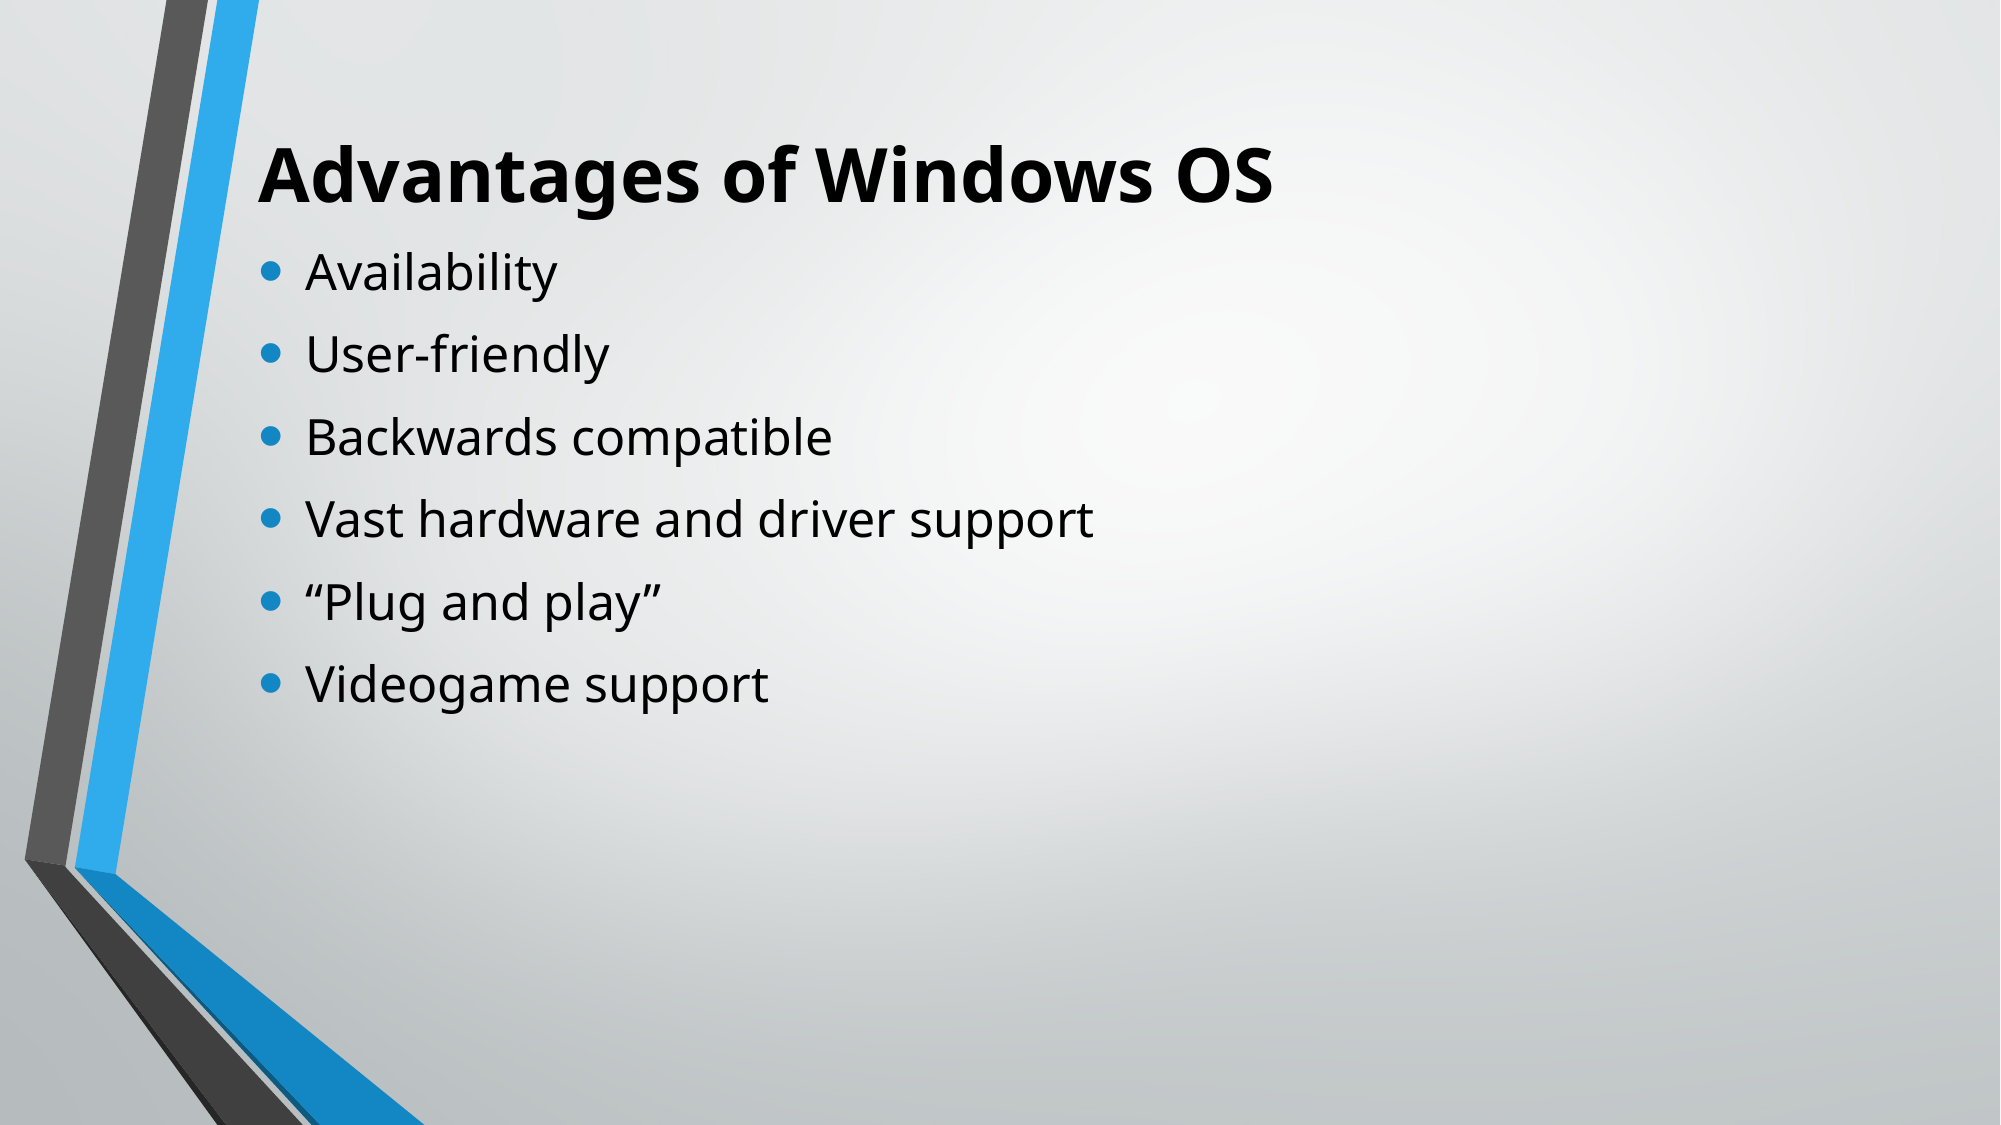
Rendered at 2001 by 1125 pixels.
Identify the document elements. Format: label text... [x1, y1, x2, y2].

list Availability User-friendly Backwards compatible Vast hardware and driver support “Plug and play” Videogame support [243, 232, 1887, 950]
title Advantages of Windows OS [243, 112, 1887, 232]
